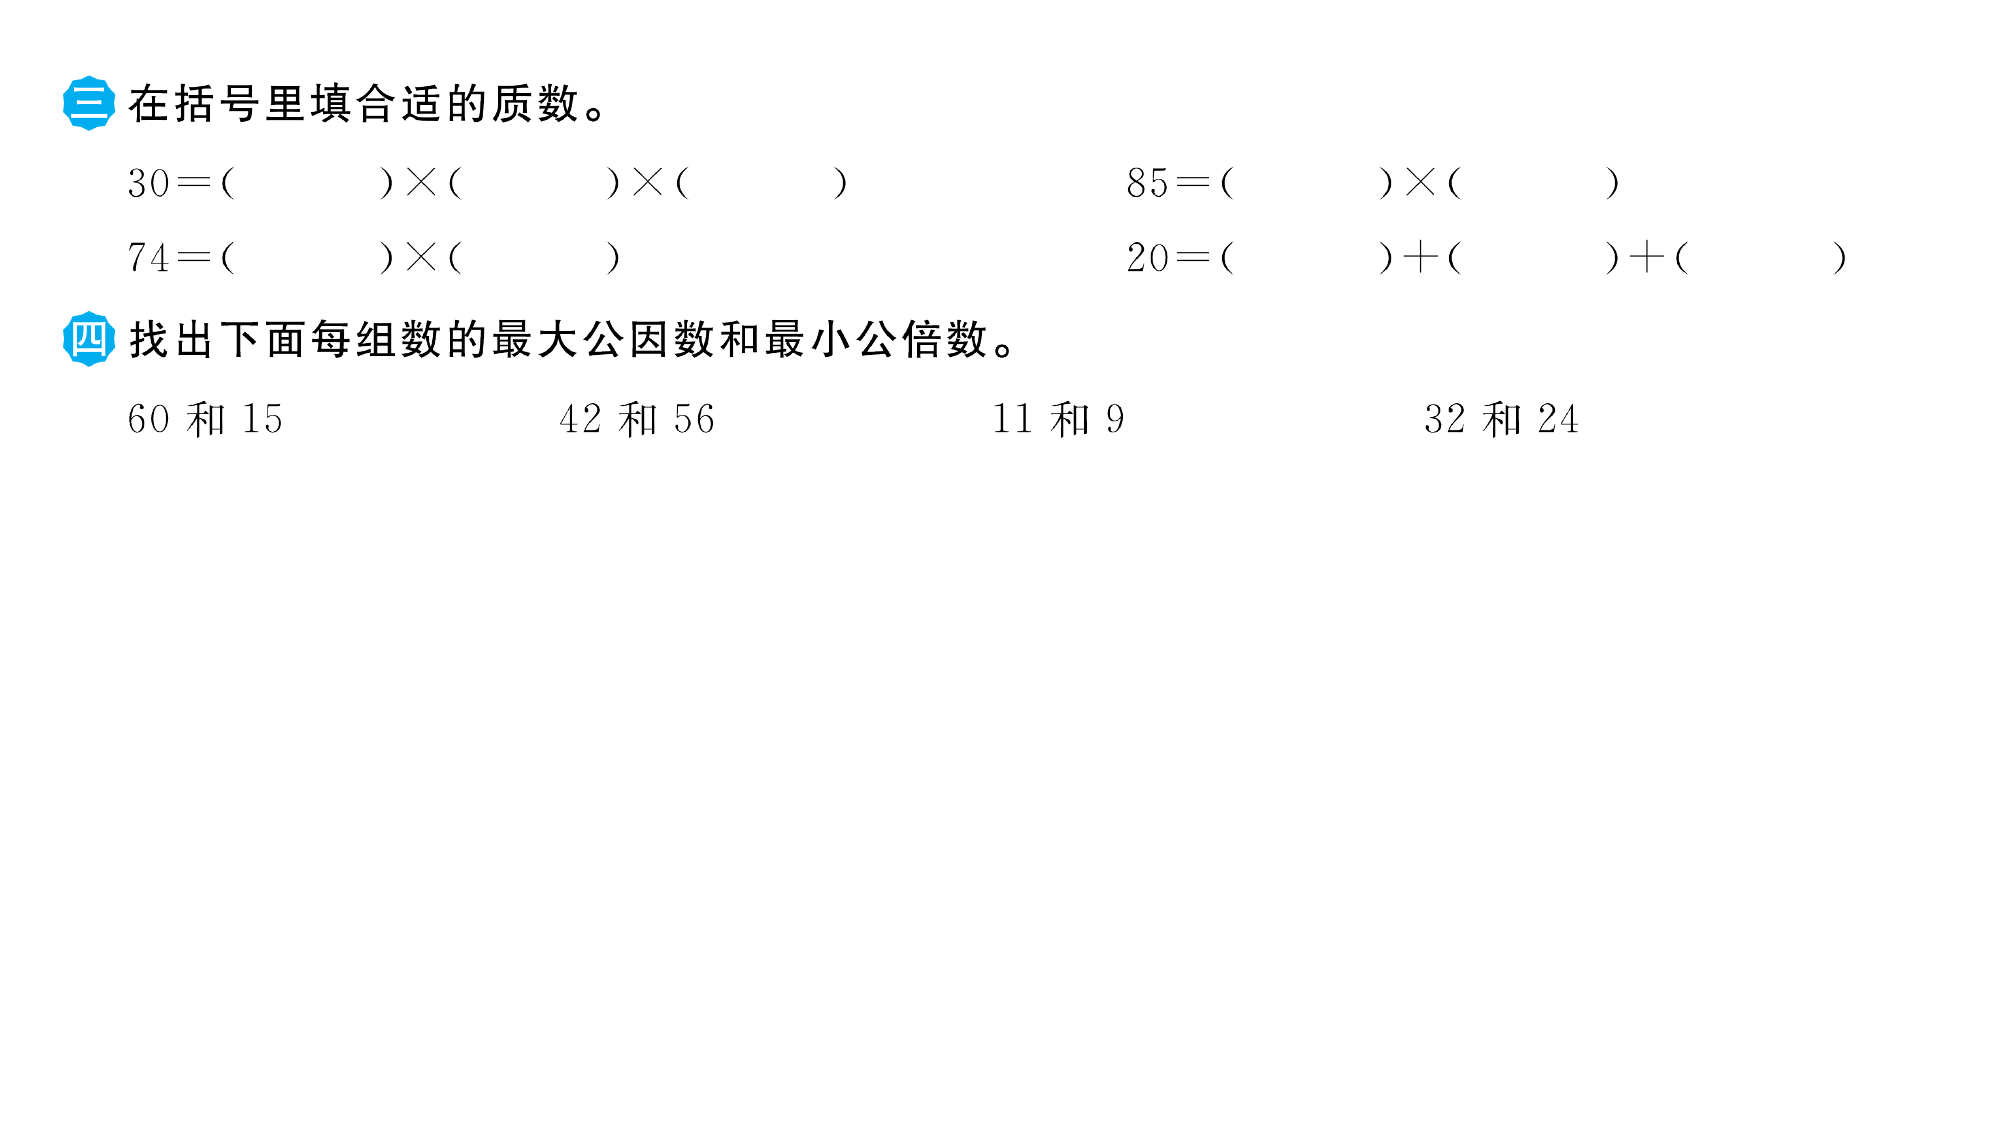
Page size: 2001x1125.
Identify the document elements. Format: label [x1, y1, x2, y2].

picture [58, 58, 1949, 687]
